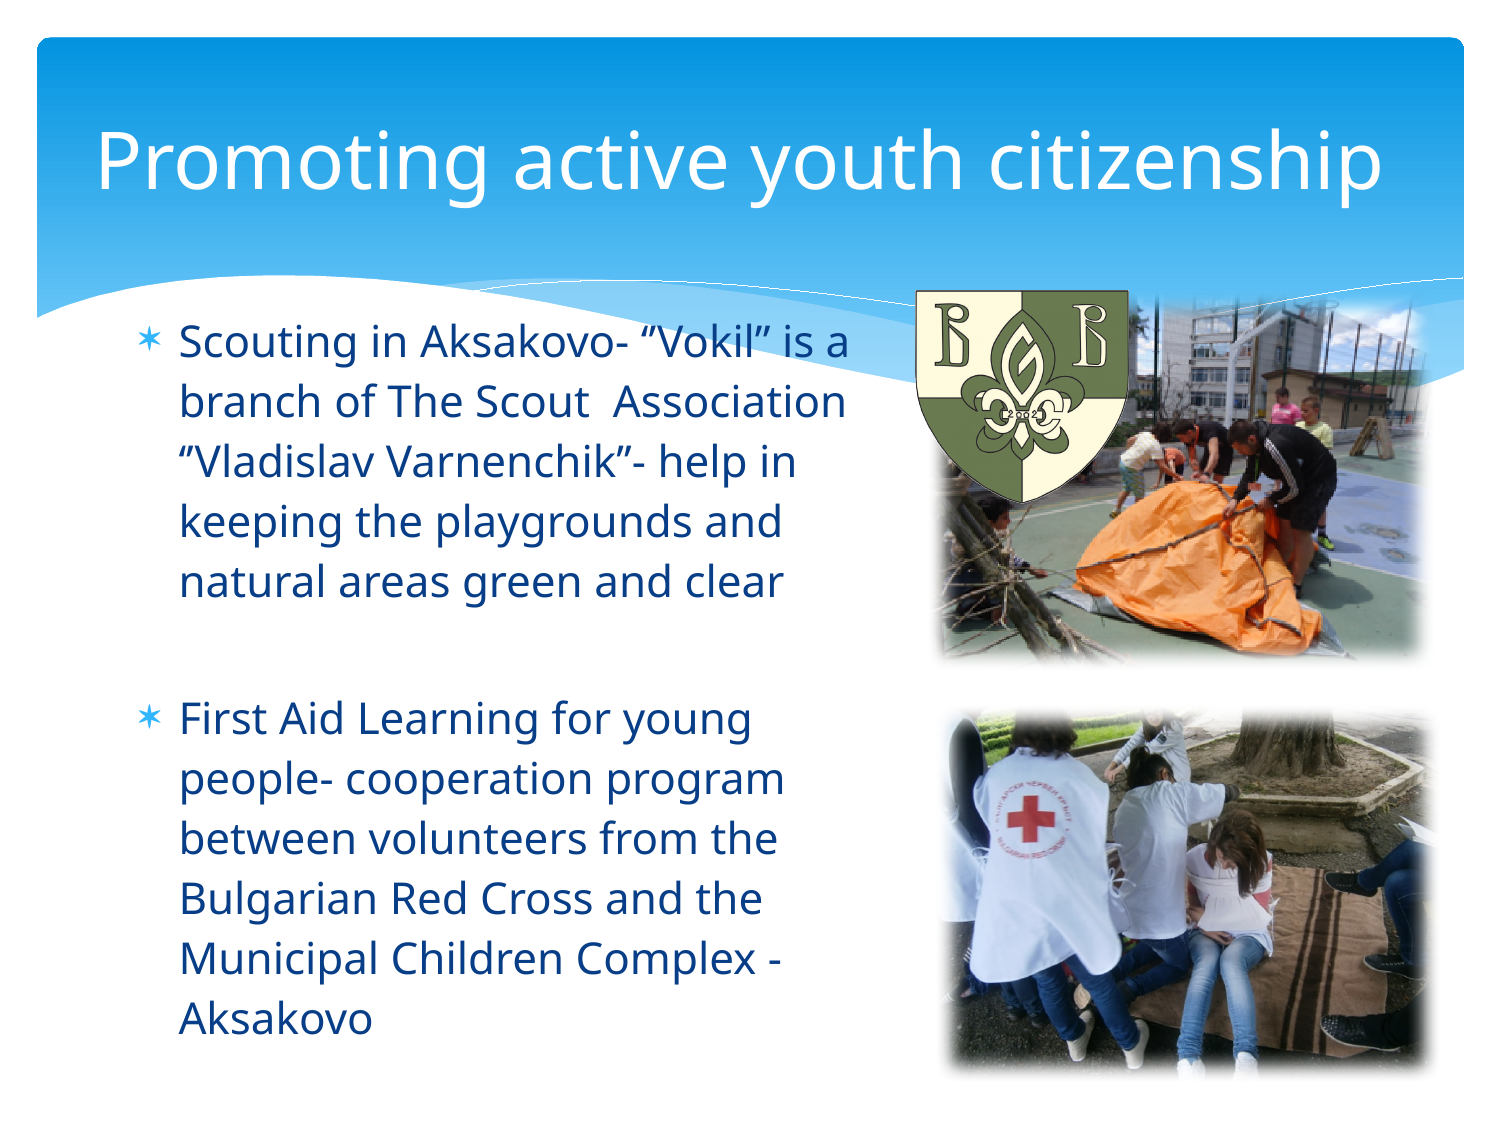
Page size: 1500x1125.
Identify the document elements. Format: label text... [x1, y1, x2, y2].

picture [934, 703, 1441, 1084]
title Promoting active youth citizenship [75, 55, 1425, 261]
list Scouting in Aksakovo- ‘’Vokil” is a branch of The Scout Association ‘’Vladislav Varnenchik’’- help in keeping the playgrounds and natural areas green and clear First Aid Learning for young people- cooperation program between volunteers from the Bulgarian Red Cross and the Municipal Children Complex - Aksakovo [123, 302, 916, 1059]
picture [915, 290, 1436, 673]
